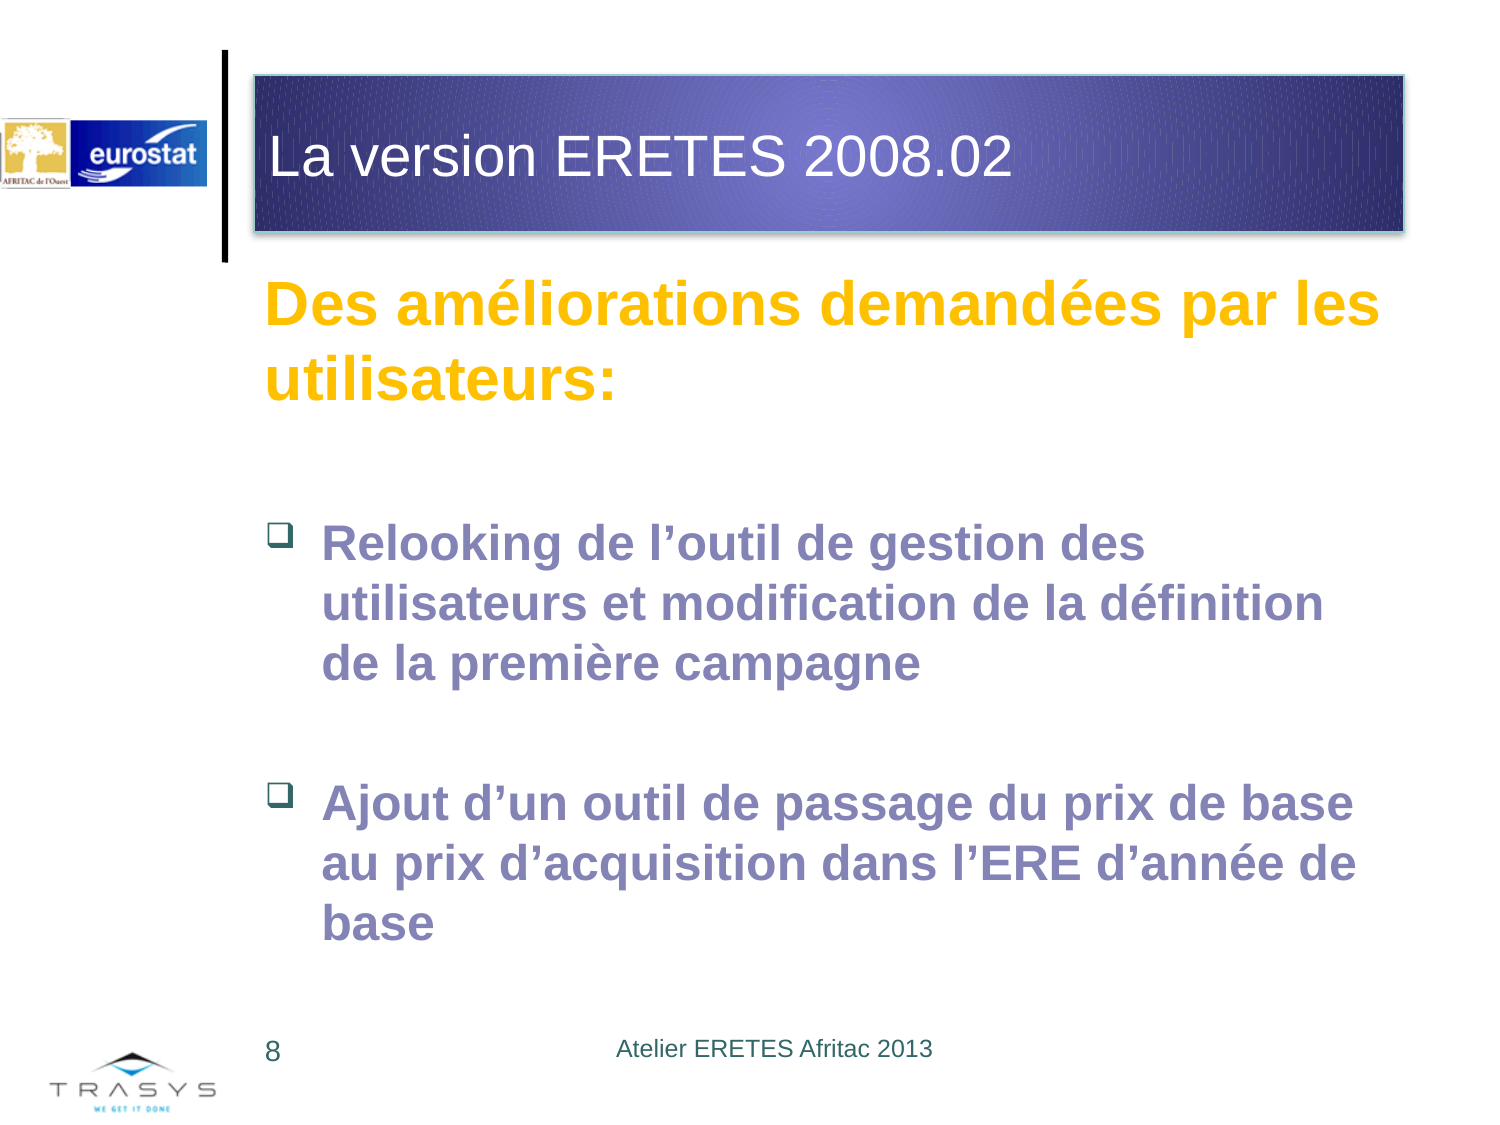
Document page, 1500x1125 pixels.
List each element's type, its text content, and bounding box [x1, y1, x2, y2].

slide_number 8 [249, 1024, 463, 1101]
picture [34, 1029, 235, 1125]
footer Atelier ERETES Afritac 2013 [537, 1024, 1013, 1101]
title La version ERETES 2008.02 [253, 74, 1405, 233]
picture [0, 118, 207, 189]
list Des améliorations demandées par les utilisateurs: Relooking de l’outil de gestion des utilisateurs et modification de la définition de la première campagne Ajout d’un outil de passage du prix de base au prix d’acquisition dans l’ERE d’année de base [249, 255, 1401, 988]
